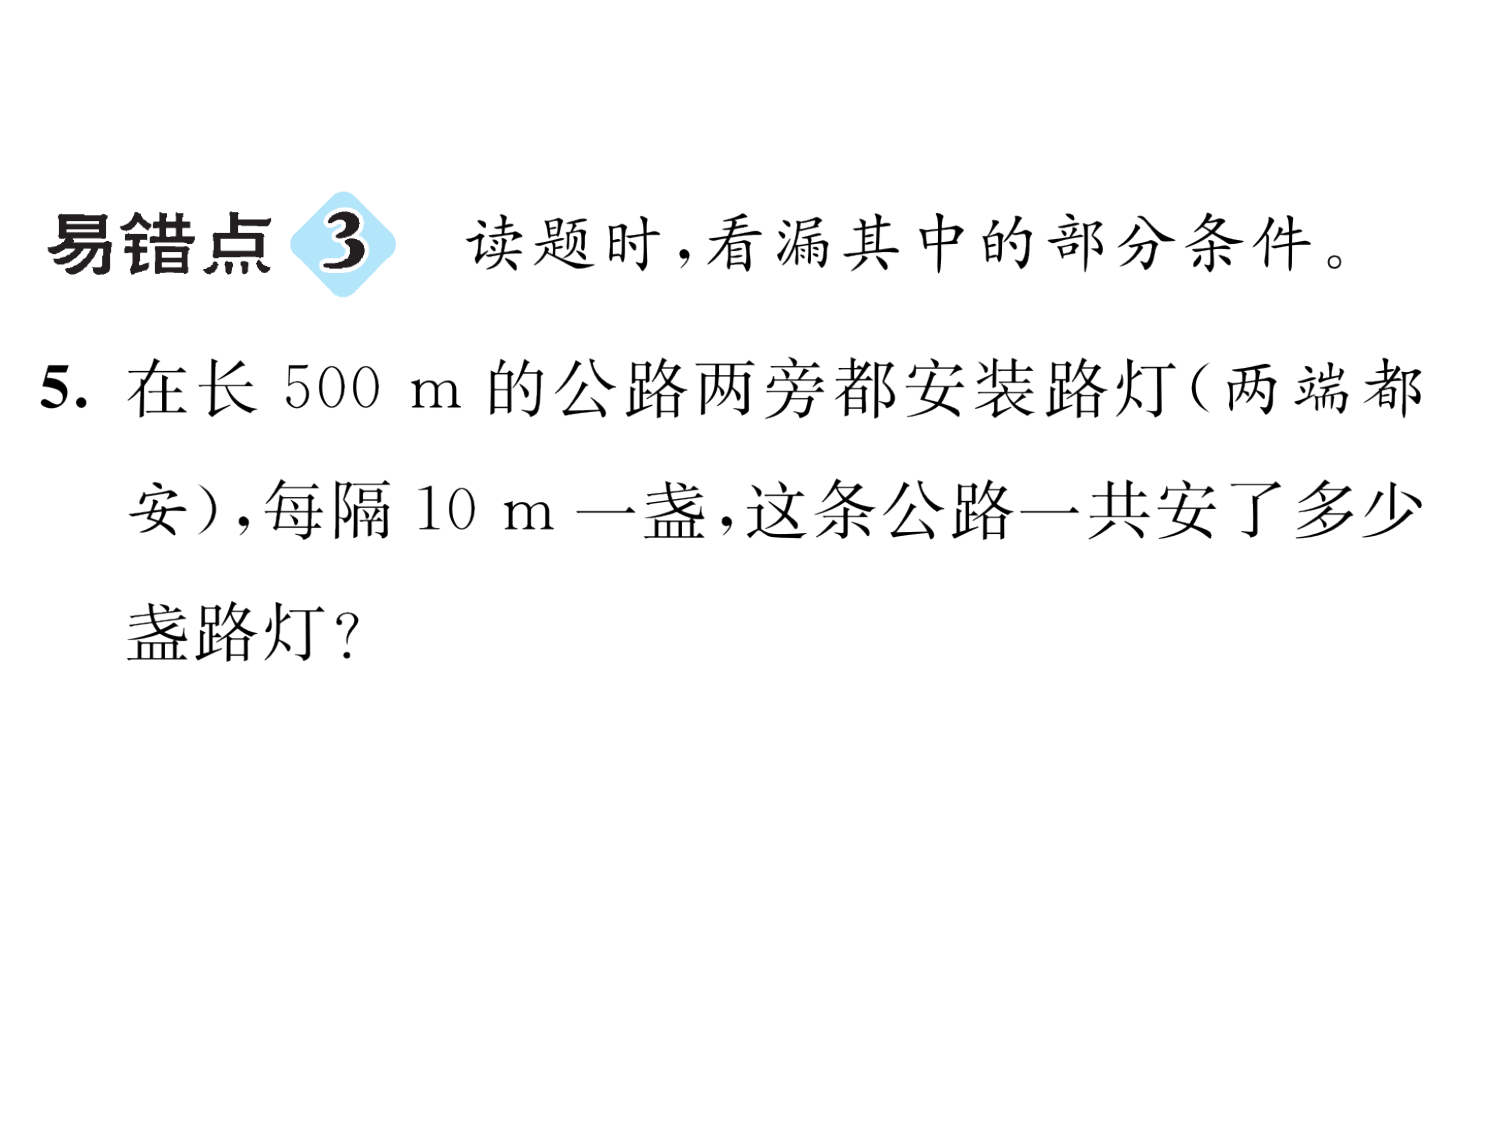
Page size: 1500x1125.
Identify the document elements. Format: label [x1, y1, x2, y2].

picture [35, 177, 1453, 924]
